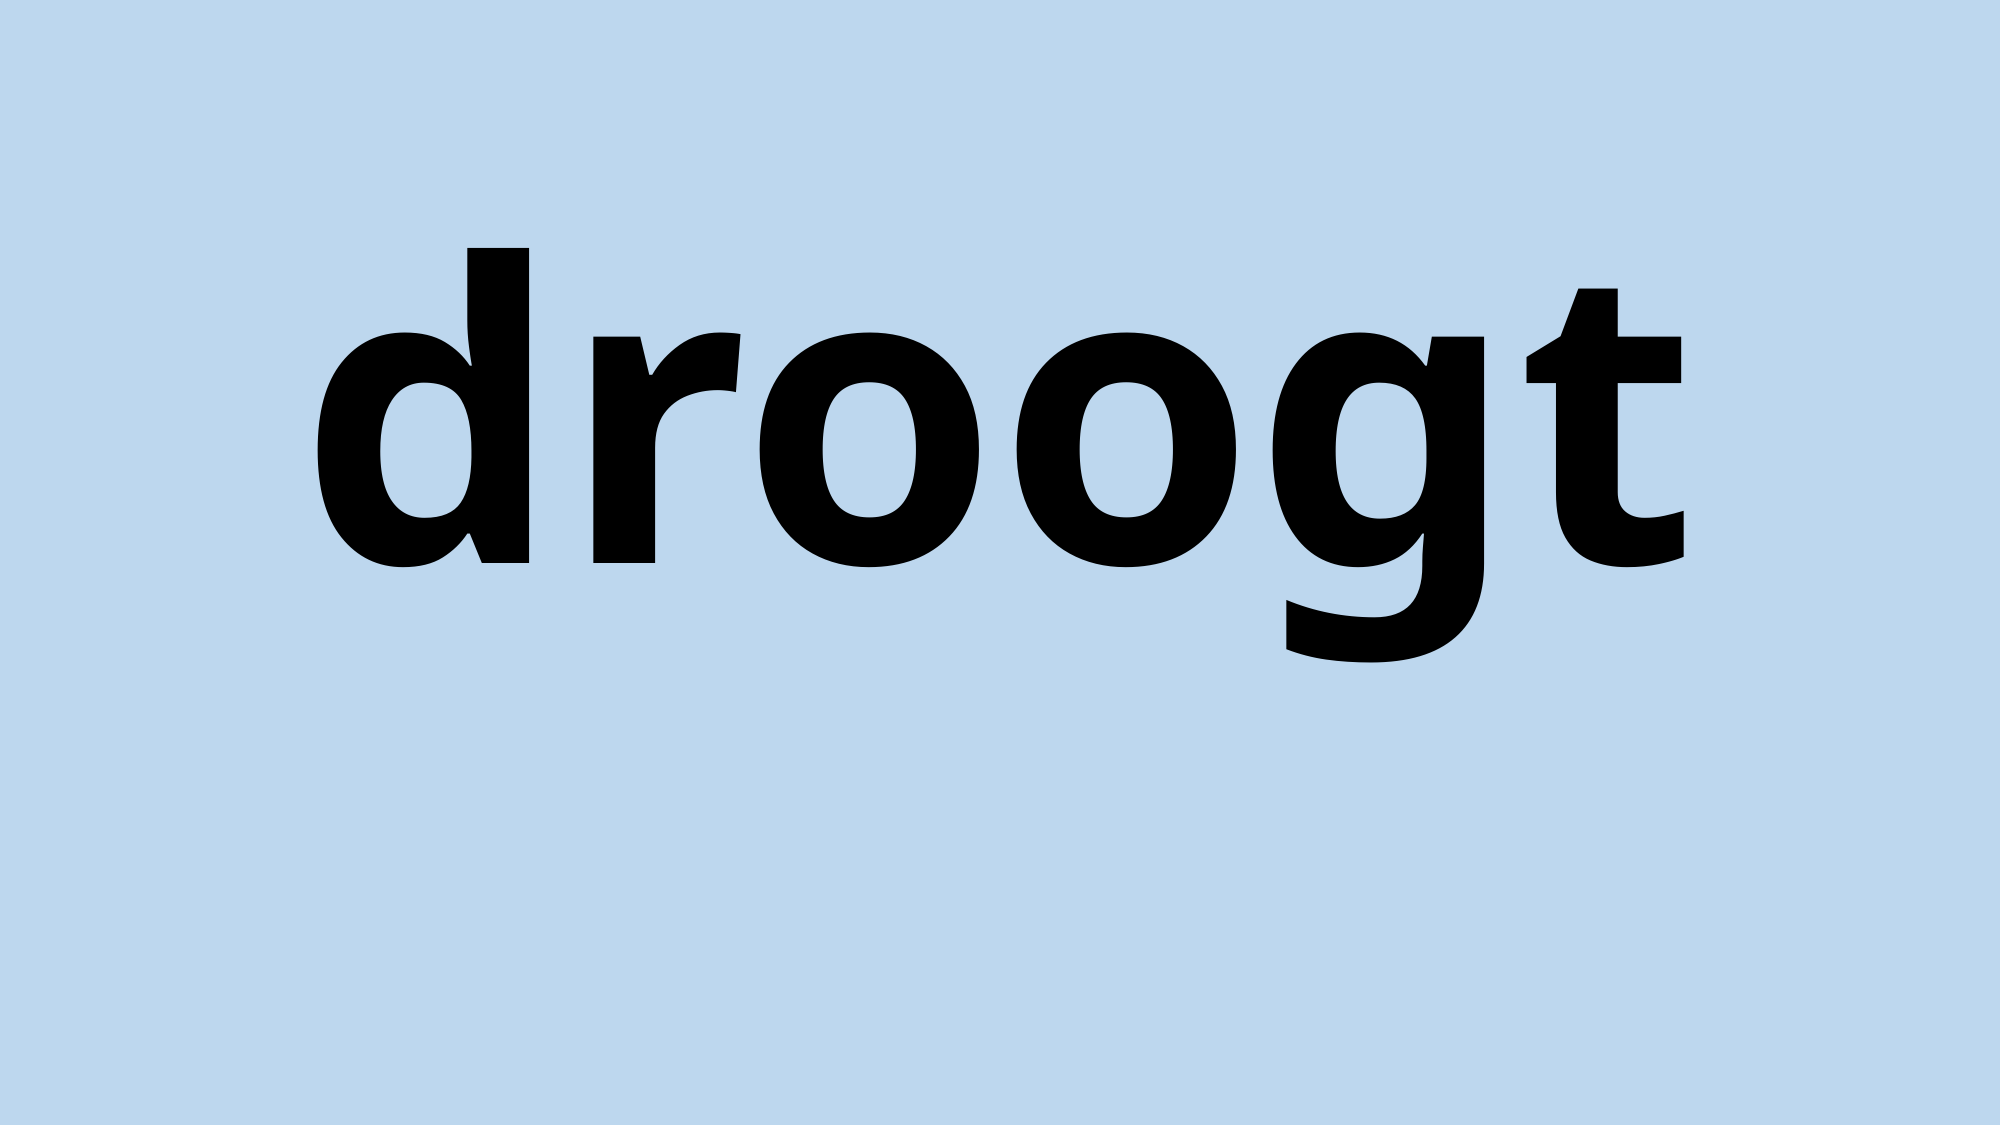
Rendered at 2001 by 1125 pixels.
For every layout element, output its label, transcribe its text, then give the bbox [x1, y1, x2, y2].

title droogt [248, 231, 1749, 661]
